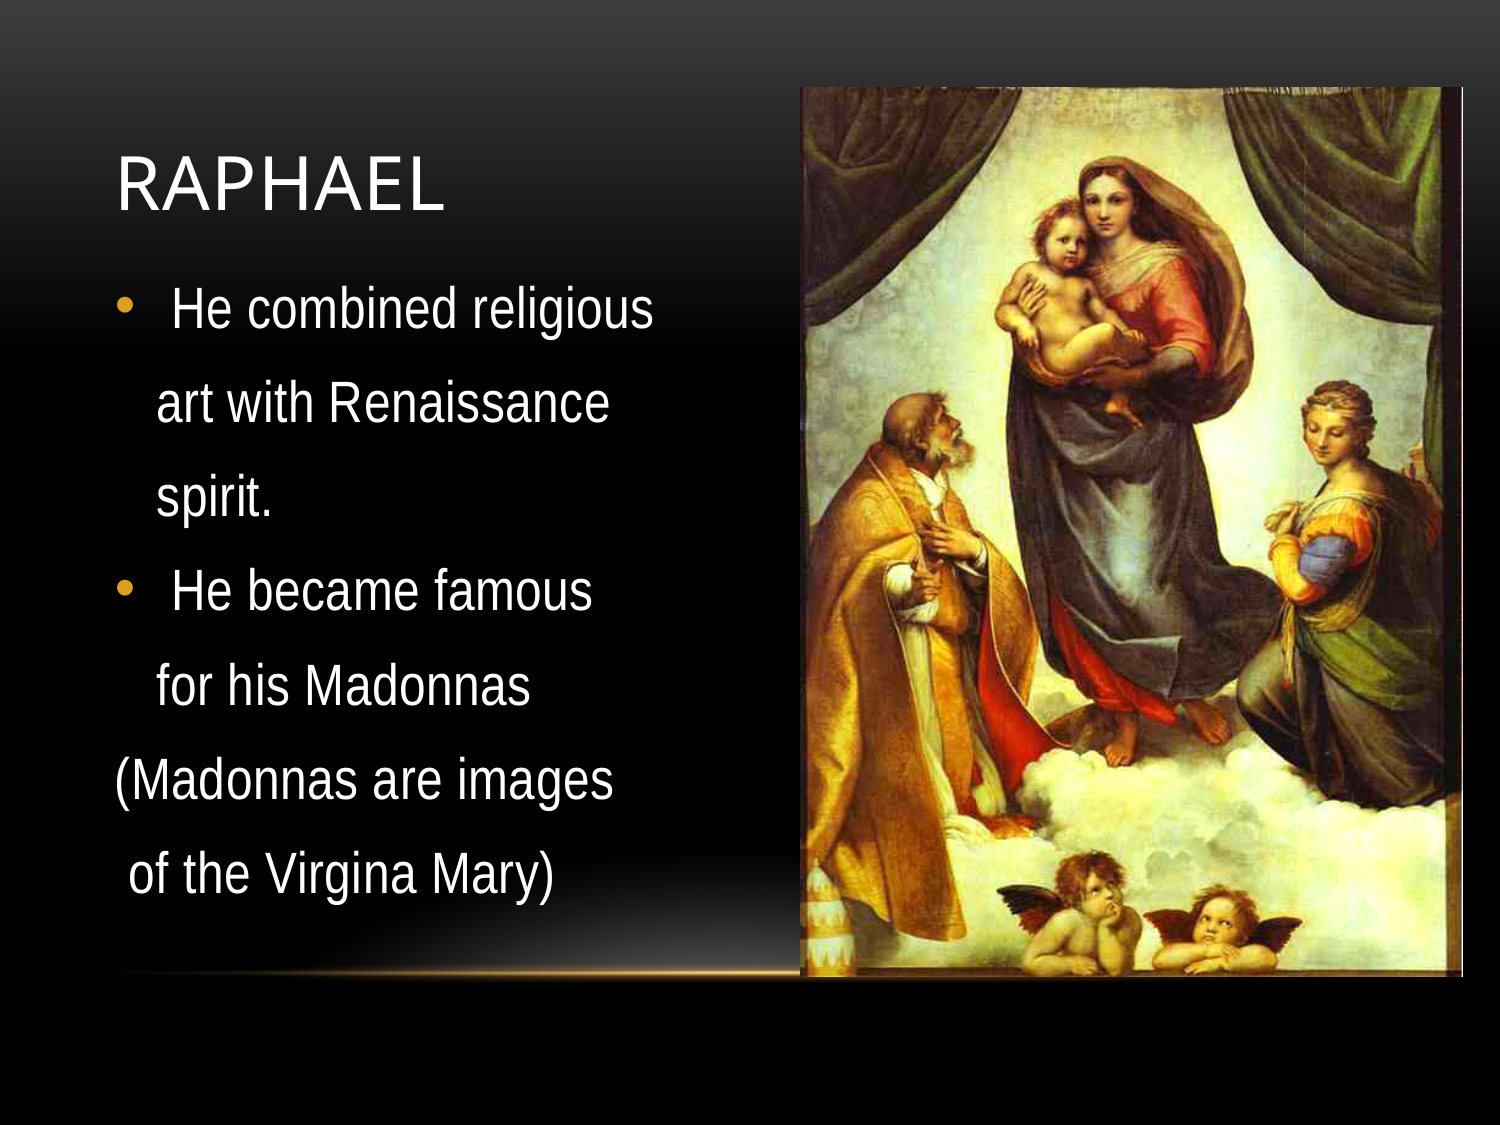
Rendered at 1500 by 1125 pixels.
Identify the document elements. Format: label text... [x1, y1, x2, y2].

title Raphael [99, 45, 1400, 233]
picture [0, 0, 1500, 1125]
list He combined religious art with Renaissance spirit. He became famous for his Madonnas (Madonnas are images of the Virgina Mary) [99, 262, 793, 977]
